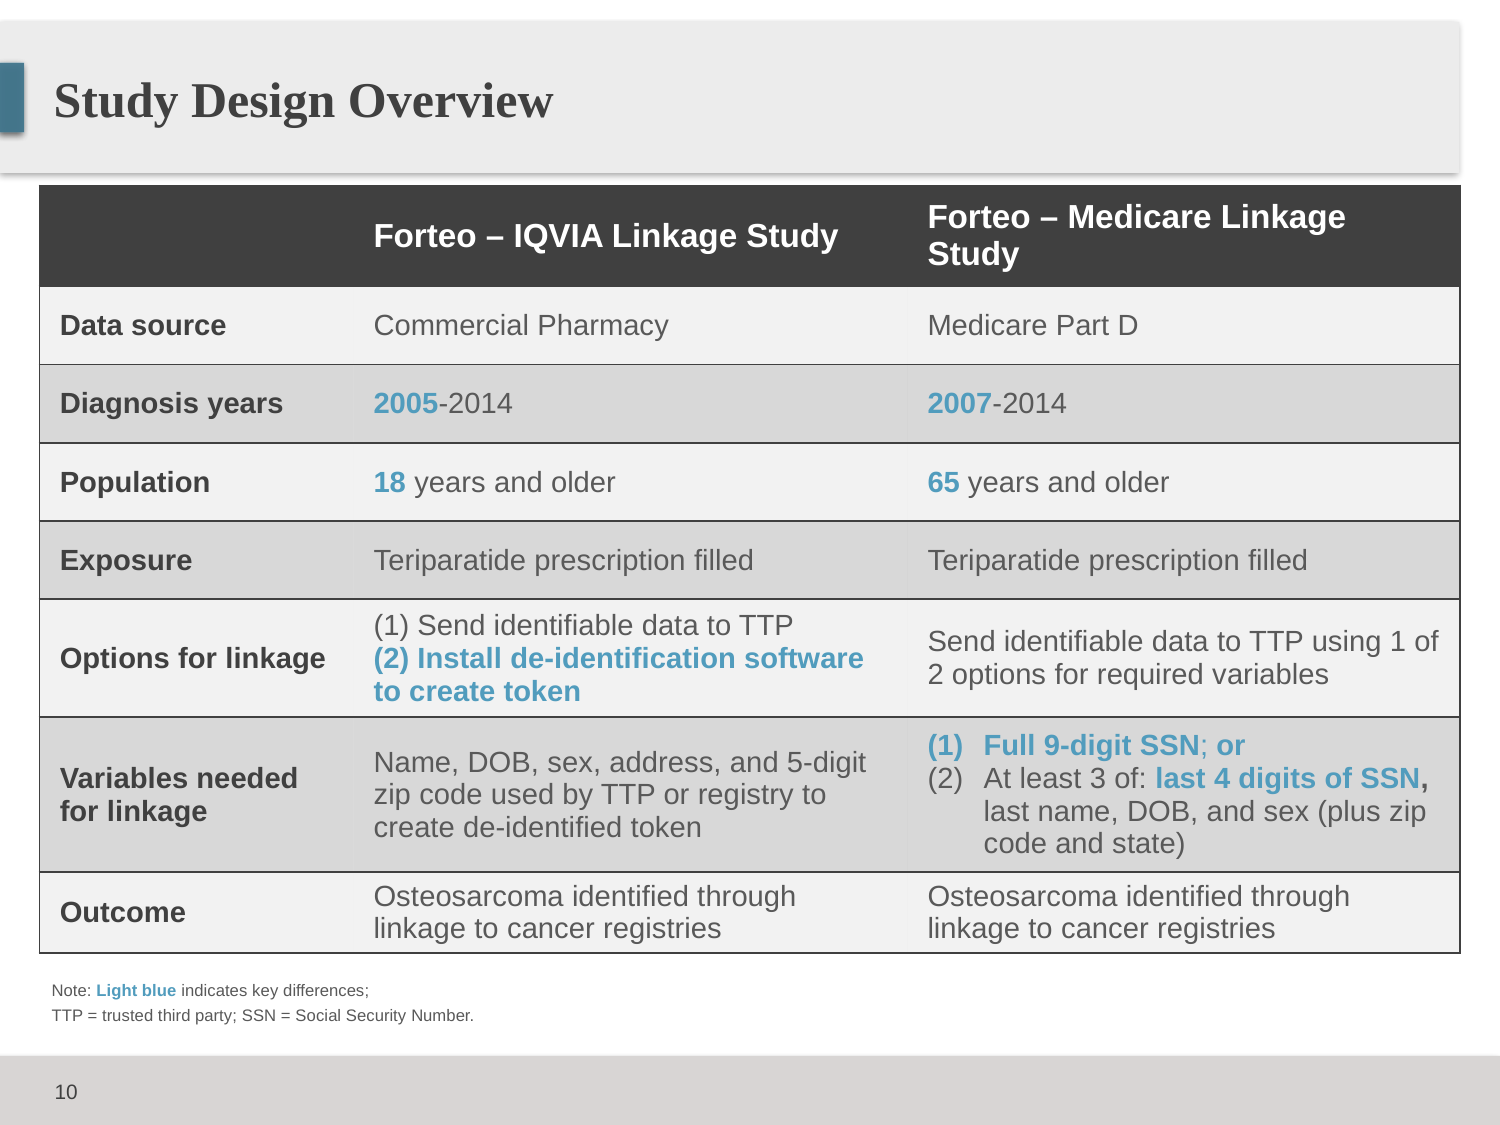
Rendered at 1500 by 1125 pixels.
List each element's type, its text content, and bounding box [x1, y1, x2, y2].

table_cell Exposure [40, 522, 353, 598]
table_cell Osteosarcoma identified through linkage to cancer registries [353, 873, 907, 952]
table_cell 65 years and older [907, 444, 1459, 520]
table_cell Teriparatide prescription filled [353, 522, 907, 598]
table_cell Osteosarcoma identified through linkage to cancer registries [907, 873, 1459, 952]
table_header Forteo – IQVIA Linkage Study [353, 186, 907, 285]
table_header [40, 186, 353, 285]
table_header Forteo – Medicare Linkage Study [907, 186, 1459, 285]
table_cell Population [40, 444, 353, 520]
title Study Design Overview [38, 21, 1258, 173]
table_cell Name, DOB, sex, address, and 5-digit zip code used by TTP or registry to create de-identified token [353, 718, 907, 871]
table_cell Data source [40, 287, 353, 364]
table_cell (1) Send identifiable data to TTP (2) Install de-identification software to create token [353, 600, 907, 716]
table_cell Medicare Part D [907, 287, 1459, 364]
table_cell Send identifiable data to TTP using 1 of 2 options for required variables [907, 600, 1459, 716]
table_cell Outcome [40, 873, 353, 952]
list Note: Light blue indicates key differences; TTP = trusted third party; SSN = Social Security Number. [36, 981, 1460, 1033]
table_cell 2005-2014 [353, 365, 907, 442]
table_cell 18 years and older [353, 444, 907, 520]
table_cell Options for linkage [40, 600, 353, 716]
table_cell Commercial Pharmacy [353, 287, 907, 364]
table_cell 2007-2014 [907, 365, 1459, 442]
table_cell Variables needed for linkage [40, 718, 353, 871]
table_cell Full 9-digit SSN; or At least 3 of: last 4 digits of SSN, last name, DOB, and sex (plus zip code and state) [907, 718, 1459, 871]
table_cell Teriparatide prescription filled [907, 522, 1459, 598]
table_cell Diagnosis years [40, 365, 353, 442]
